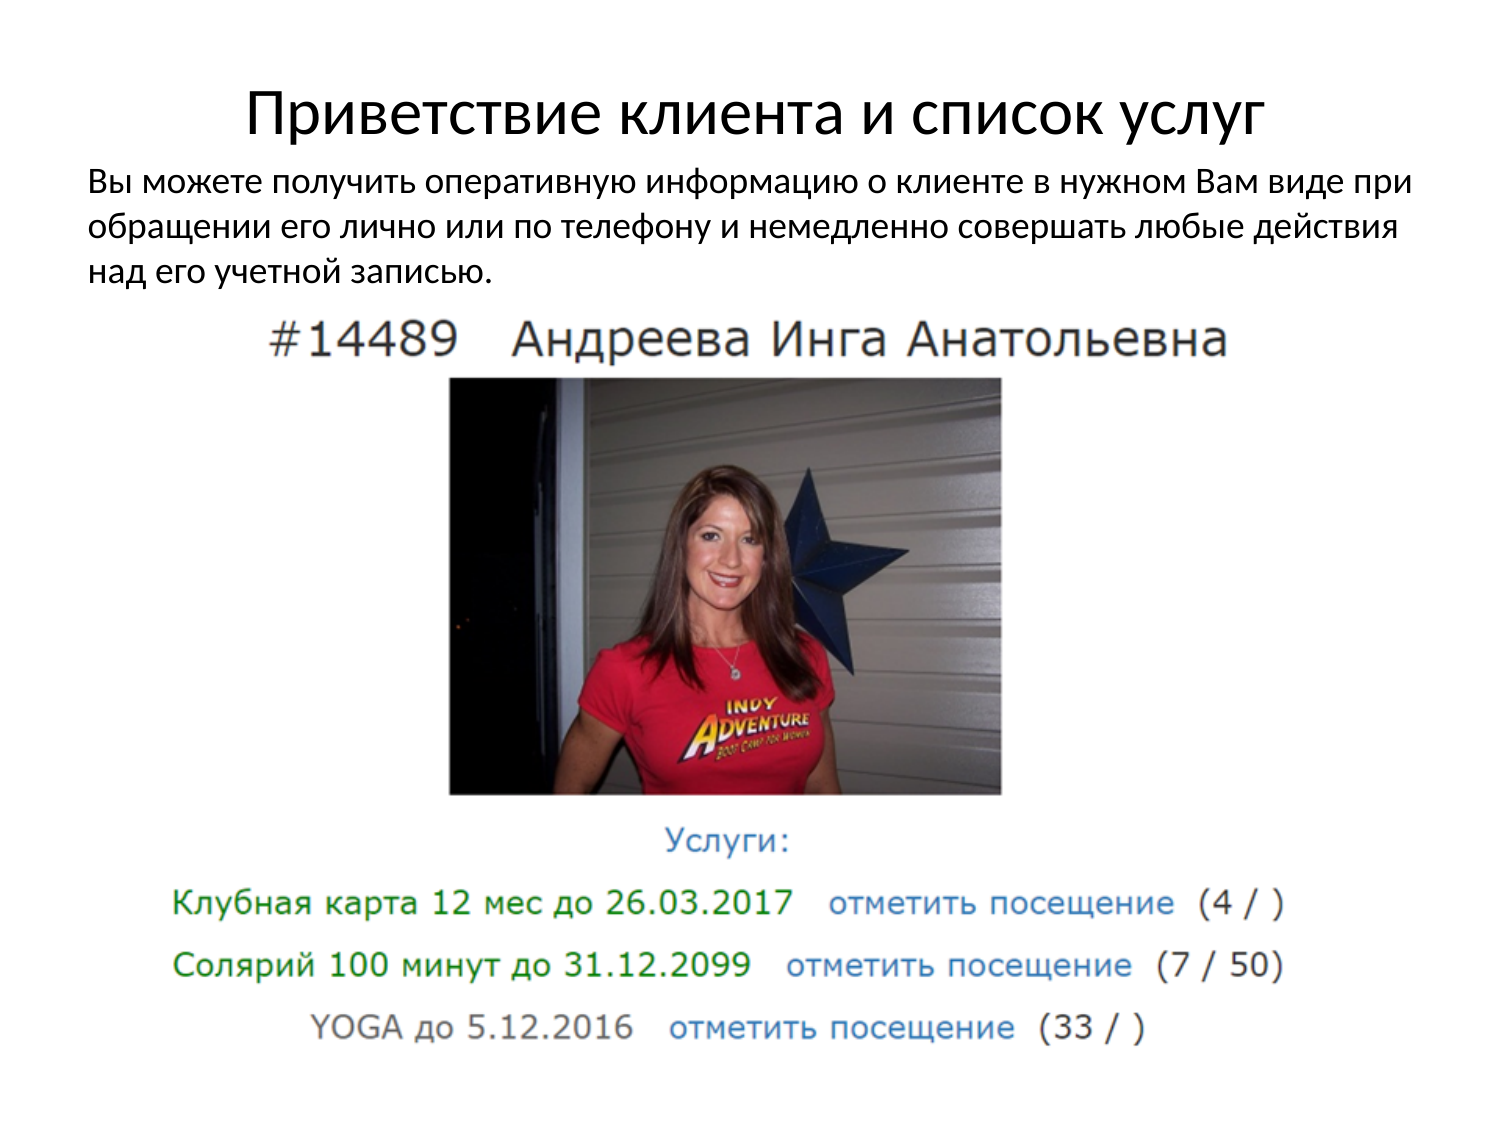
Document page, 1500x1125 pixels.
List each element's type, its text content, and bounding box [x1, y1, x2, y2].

text_box Вы можете получить оперативную информацию о клиенте в нужном Вам виде при обращении его лично или по телефону и немедленно совершать любые действия над его учетной записью. [72, 148, 1439, 299]
picture [83, 314, 1417, 1050]
text_box Приветствие клиента и список услуг [118, 54, 1394, 148]
